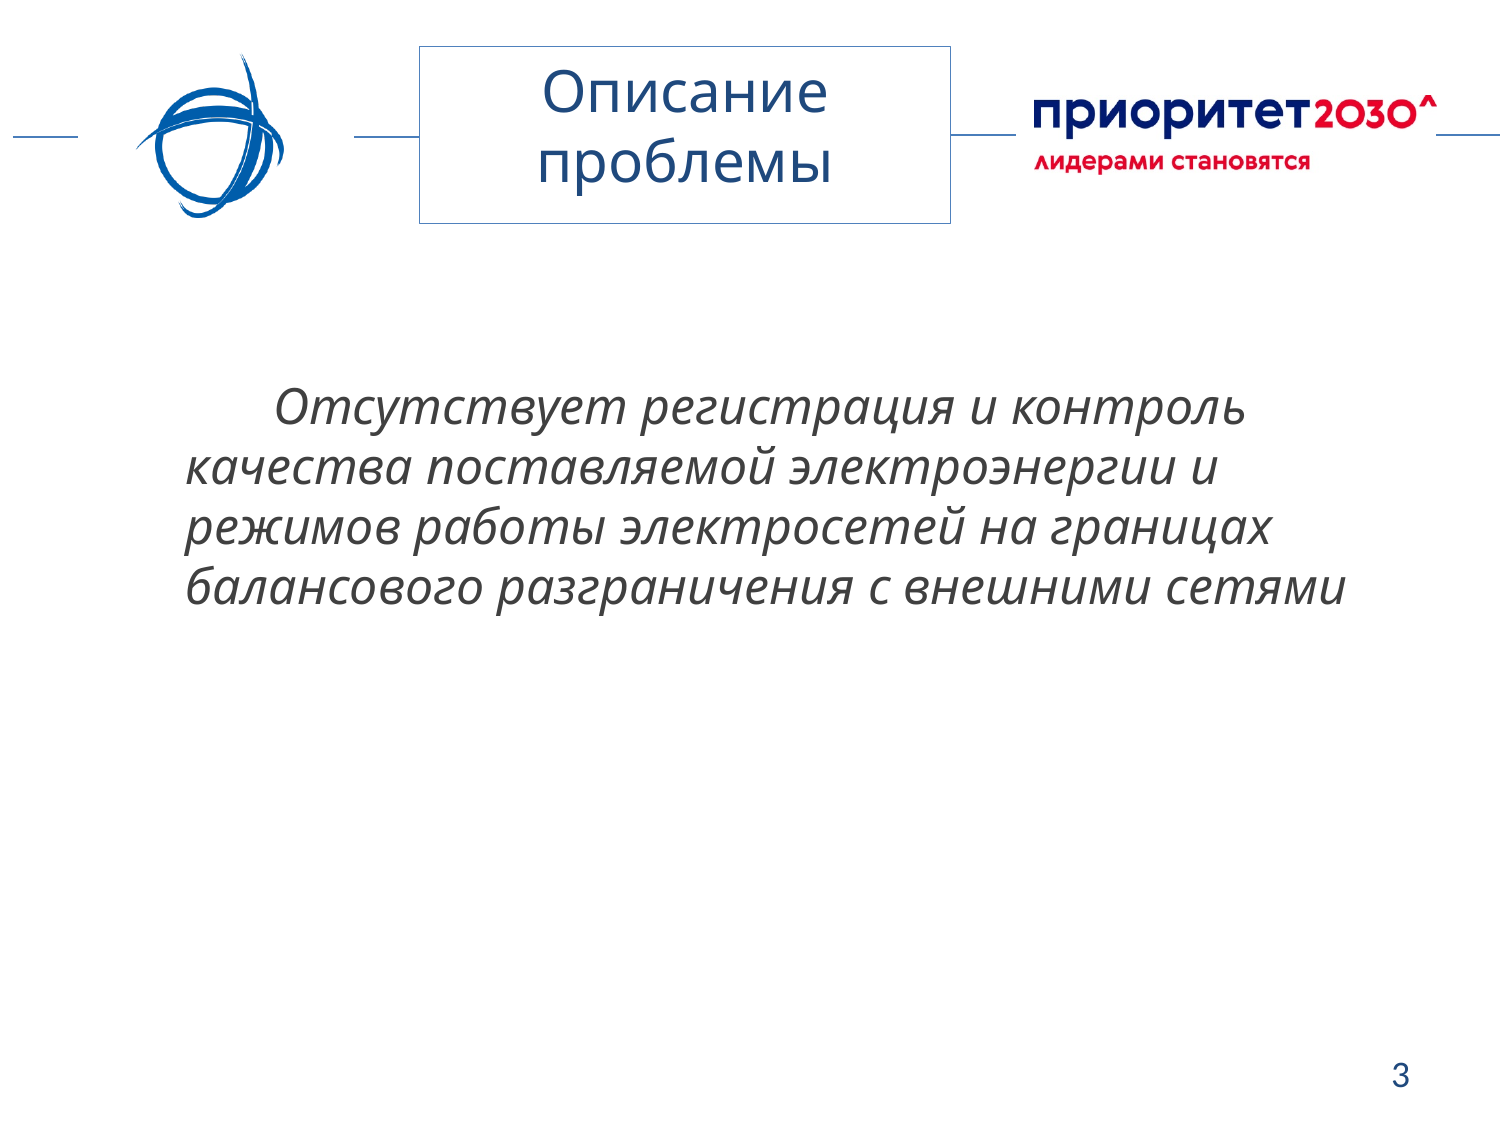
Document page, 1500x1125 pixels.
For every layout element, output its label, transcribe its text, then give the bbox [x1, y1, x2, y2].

picture [1034, 138, 1437, 175]
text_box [12, 134, 130, 138]
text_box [308, 134, 1500, 138]
subtitle Описание проблемы [417, 146, 953, 226]
picture [1034, 95, 1437, 134]
picture [135, 52, 303, 218]
text_box Отсутствует регистрация и контроль качества поставляемой электроэнергии и режимов работы электросетей на границах балансового разграничения с внешними сетями [171, 366, 1450, 1072]
subtitle Описание проблемы [417, 44, 953, 133]
slide_number 3 [1074, 1072, 1425, 1103]
